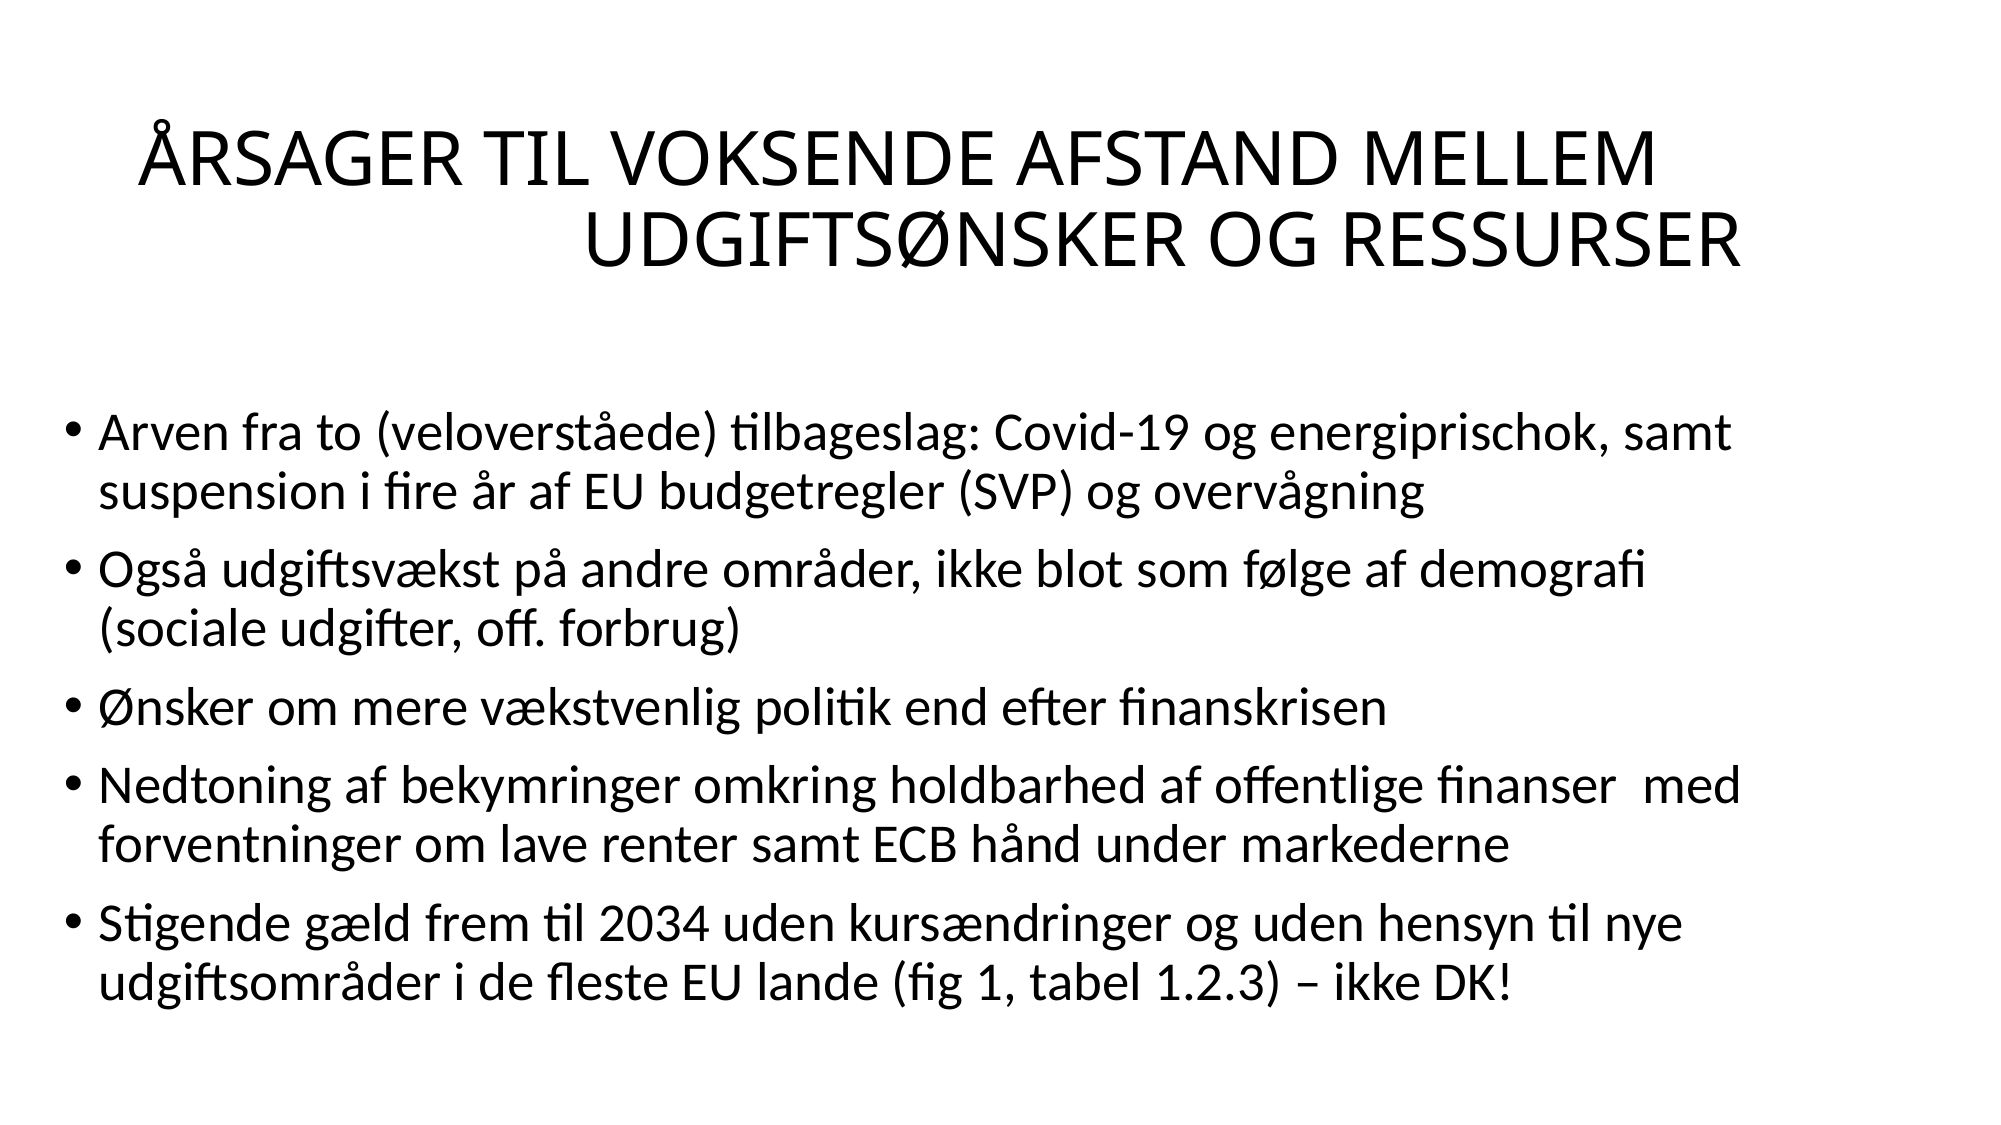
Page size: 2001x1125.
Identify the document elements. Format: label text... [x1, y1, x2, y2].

title ÅRSAGER TIL VOKSENDE AFSTAND MELLEM UDGIFTSØNSKER OG RESSURSER [114, 92, 1840, 311]
list Arven fra to (veloverståede) tilbageslag: Covid-19 og energiprischok, samt suspension i fire år af EU budgetregler (SVP) og overvågning Også udgiftsvækst på andre områder, ikke blot som følge af demografi (sociale udgifter, off. forbrug) Ønsker om mere vækstvenlig politik end efter finanskrisen Nedtoning af bekymringer omkring holdbarhed af offentlige finanser med forventninger om lave renter samt ECB hånd under markederne Stigende gæld frem til 2034 uden kursændringer og uden hensyn til nye udgiftsområder i de fleste EU lande (fig 1, tabel 1.2.3) – ikke DK! [48, 310, 1774, 1025]
